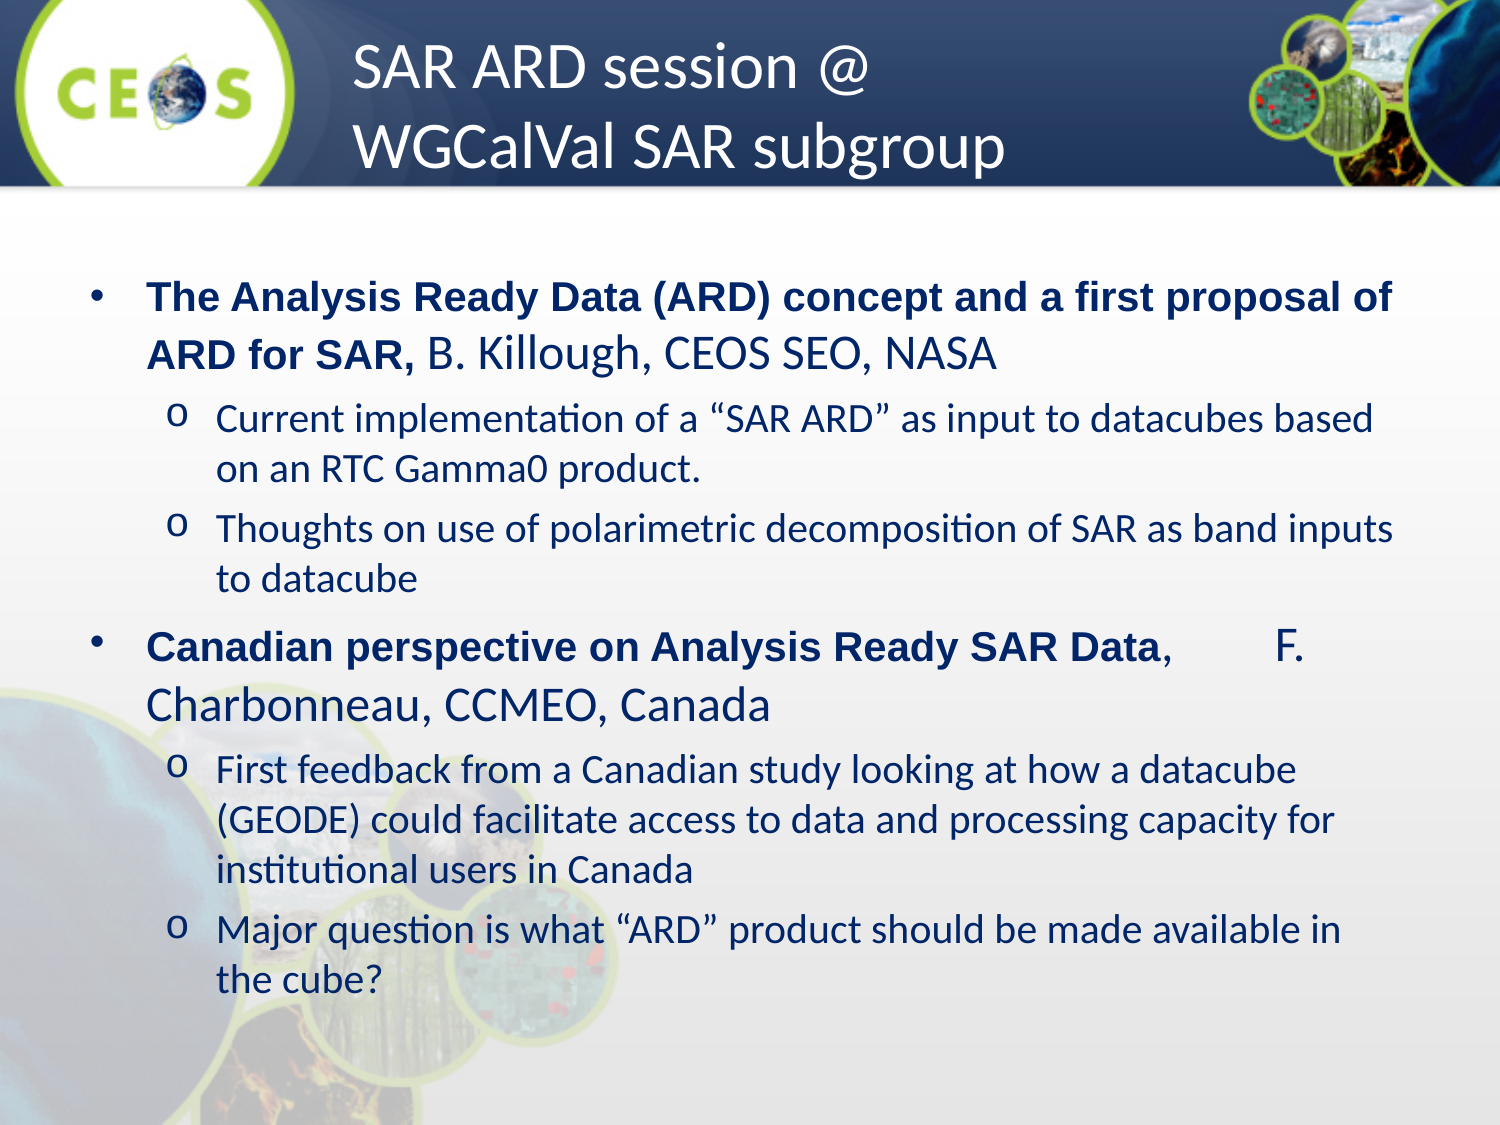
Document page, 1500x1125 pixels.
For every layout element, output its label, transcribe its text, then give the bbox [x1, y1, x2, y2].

list The Analysis Ready Data (ARD) concept and a first proposal of ARD for SAR, B. Killough, CEOS SEO, NASA Current implementation of a “SAR ARD” as input to datacubes based on an RTC Gamma0 product. Thoughts on use of polarimetric decomposition of SAR as band inputs to datacube Canadian perspective on Analysis Ready SAR Data, F. Charbonneau, CCMEO, Canada First feedback from a Canadian study looking at how a datacube (GEODE) could facilitate access to data and processing capacity for institutional users in Canada Major question is what “ARD” product should be made available in the cube? [75, 262, 1413, 1038]
picture [0, 0, 1500, 1125]
list SAR ARD session @ WGCalVal SAR subgroup [337, 14, 1150, 103]
